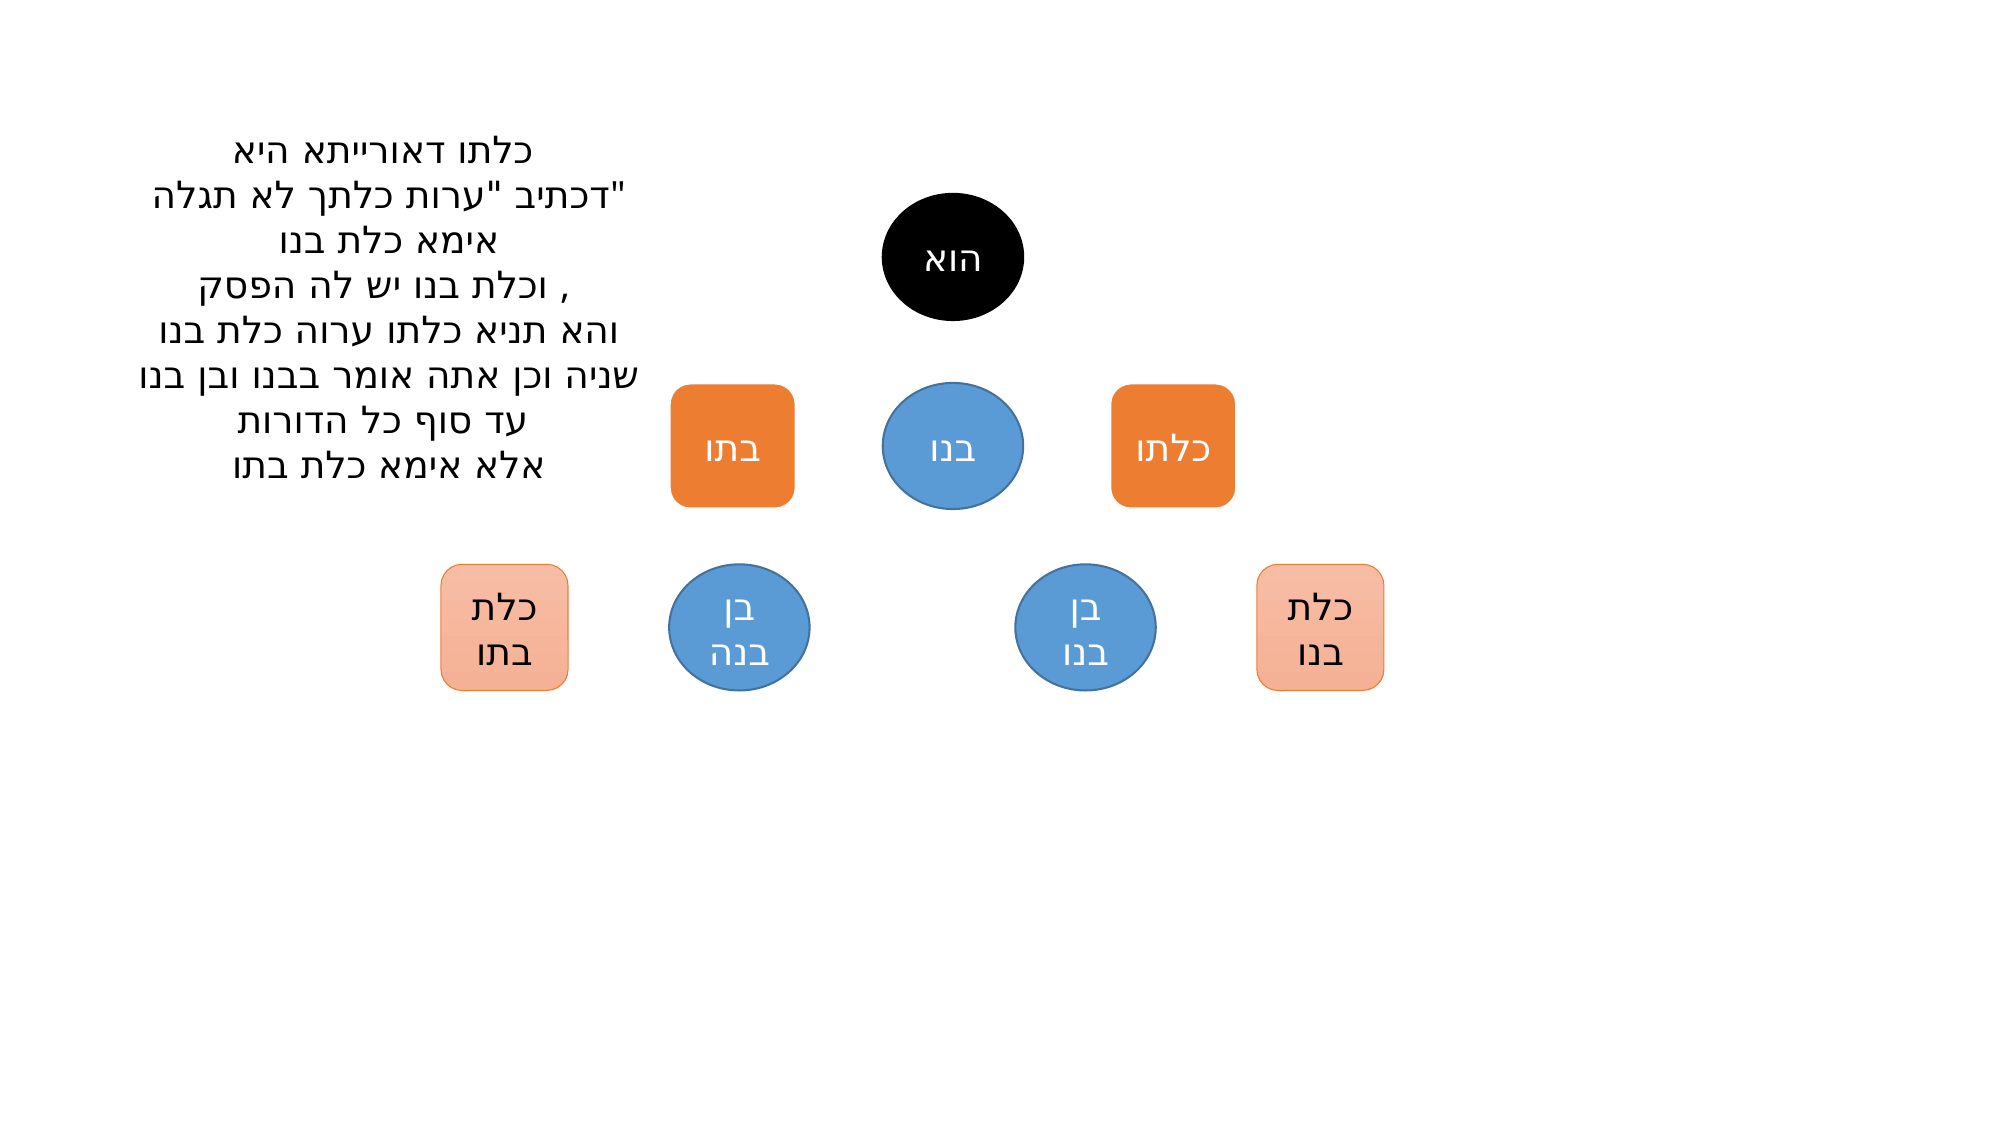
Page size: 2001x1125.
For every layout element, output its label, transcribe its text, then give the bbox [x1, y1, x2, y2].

text_box הוא [881, 192, 1025, 322]
text_box כלת בנו [1256, 563, 1385, 692]
text_box בן בנו [1014, 563, 1157, 692]
text_box בנו [881, 381, 1025, 511]
text_box כלתו [1108, 381, 1239, 511]
text_box כלתו דאורייתא היא דכתיב "ערות כלתך לא תגלה" אימא כלת בנו וכלת בנו יש לה הפסק , והא תניא כלתו ערוה כלת בנו שניה וכן אתה אומר בבנו ובן בנו עד סוף כל הדורות אלא אימא כלת בתו [110, 118, 667, 494]
text_box בן בנה [668, 563, 811, 692]
text_box בתו [667, 381, 798, 511]
text_box כלת בתו [440, 563, 569, 692]
